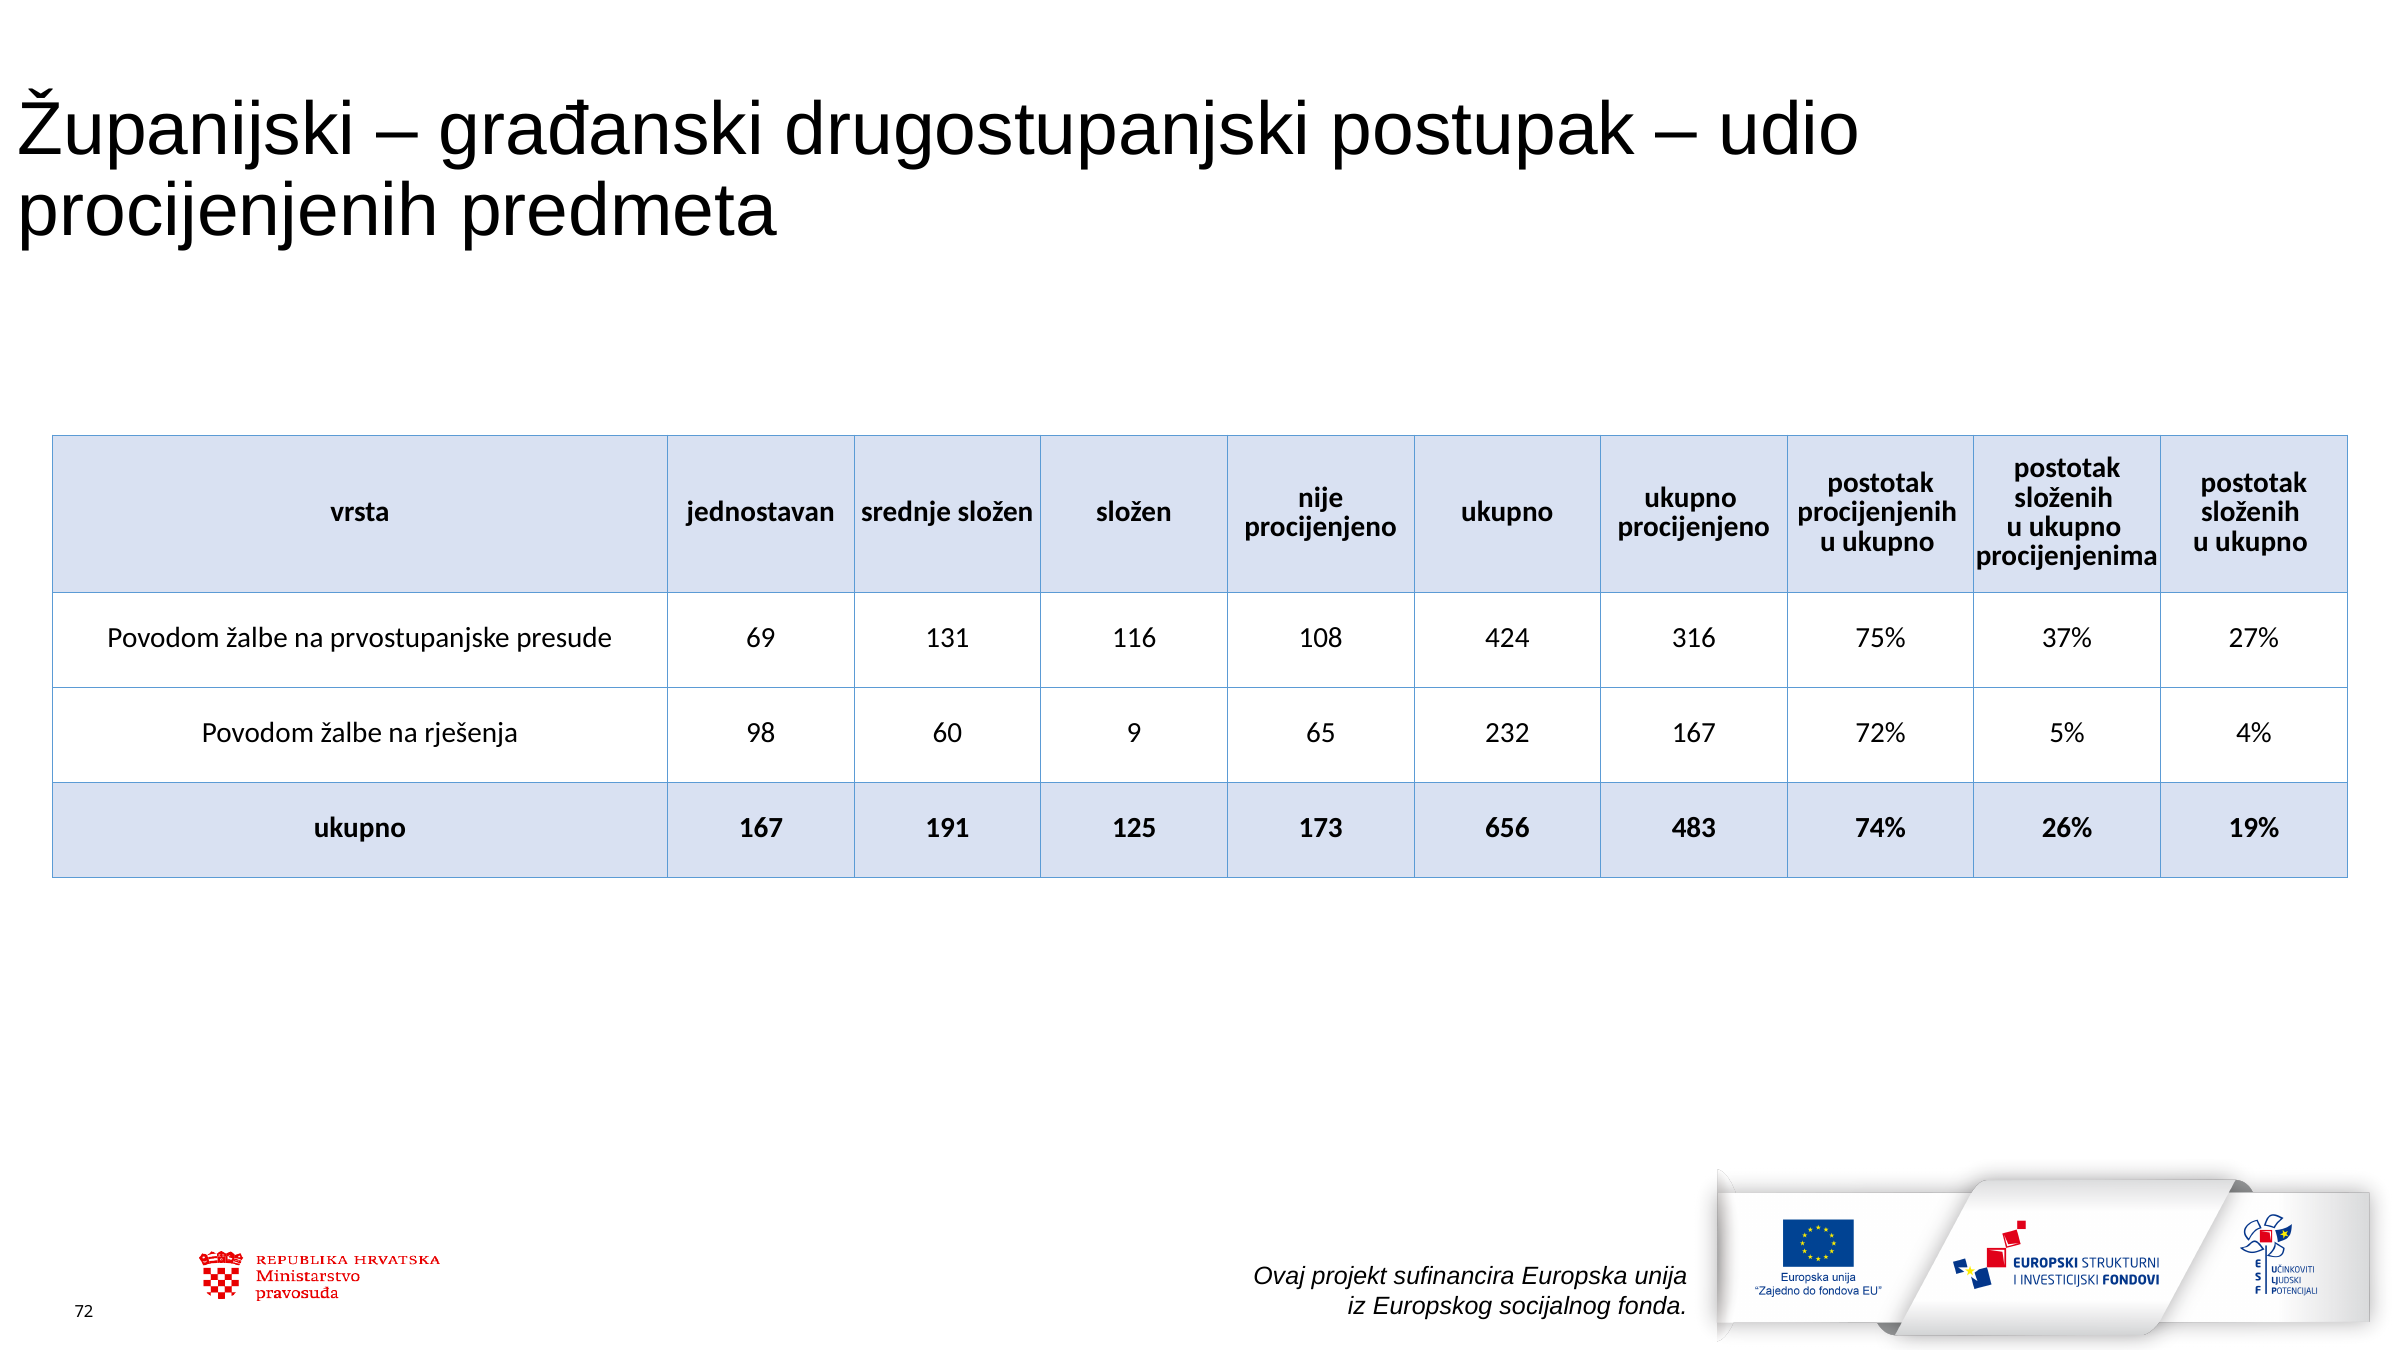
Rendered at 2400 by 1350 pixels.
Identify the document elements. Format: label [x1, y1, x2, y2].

table_cell [1974, 593, 2160, 687]
table_header [53, 436, 667, 592]
table_cell [1415, 688, 1600, 782]
table_cell [1228, 688, 1414, 782]
table_cell [1228, 593, 1414, 687]
table_cell [2161, 593, 2347, 687]
table_header [668, 436, 854, 592]
picture [1672, 1159, 2400, 1350]
table_header [855, 436, 1040, 592]
table_cell [2161, 688, 2347, 782]
table_header [1974, 436, 2160, 592]
table_cell [1974, 688, 2160, 782]
table_cell [1788, 593, 1973, 687]
table_cell [1788, 688, 1973, 782]
table_cell [2161, 783, 2347, 877]
table_header [2161, 436, 2347, 592]
table_header [1041, 436, 1227, 592]
table_cell [1041, 688, 1227, 782]
table_header [1228, 436, 1414, 592]
table_cell [855, 688, 1040, 782]
table_cell [668, 593, 854, 687]
table_cell [53, 783, 667, 877]
table_cell [1228, 783, 1414, 877]
table_cell [1041, 593, 1227, 687]
table_header [1415, 436, 1600, 592]
table_cell [53, 688, 667, 782]
table_cell [1415, 783, 1600, 877]
table_cell [1601, 688, 1787, 782]
table_cell [53, 593, 667, 687]
picture [187, 1242, 450, 1310]
title [17, 90, 2043, 278]
table_cell [668, 783, 854, 877]
table_cell [1974, 783, 2160, 877]
table_cell [1788, 783, 1973, 877]
table_cell [1601, 783, 1787, 877]
table_cell [1601, 593, 1787, 687]
table_header [1601, 436, 1787, 592]
table_cell [1415, 593, 1600, 687]
table_cell [855, 783, 1040, 877]
text_box [892, 1252, 1672, 1328]
table_cell [668, 688, 854, 782]
table_header [1788, 436, 1973, 592]
table_cell [855, 593, 1040, 687]
table_cell [1041, 783, 1227, 877]
